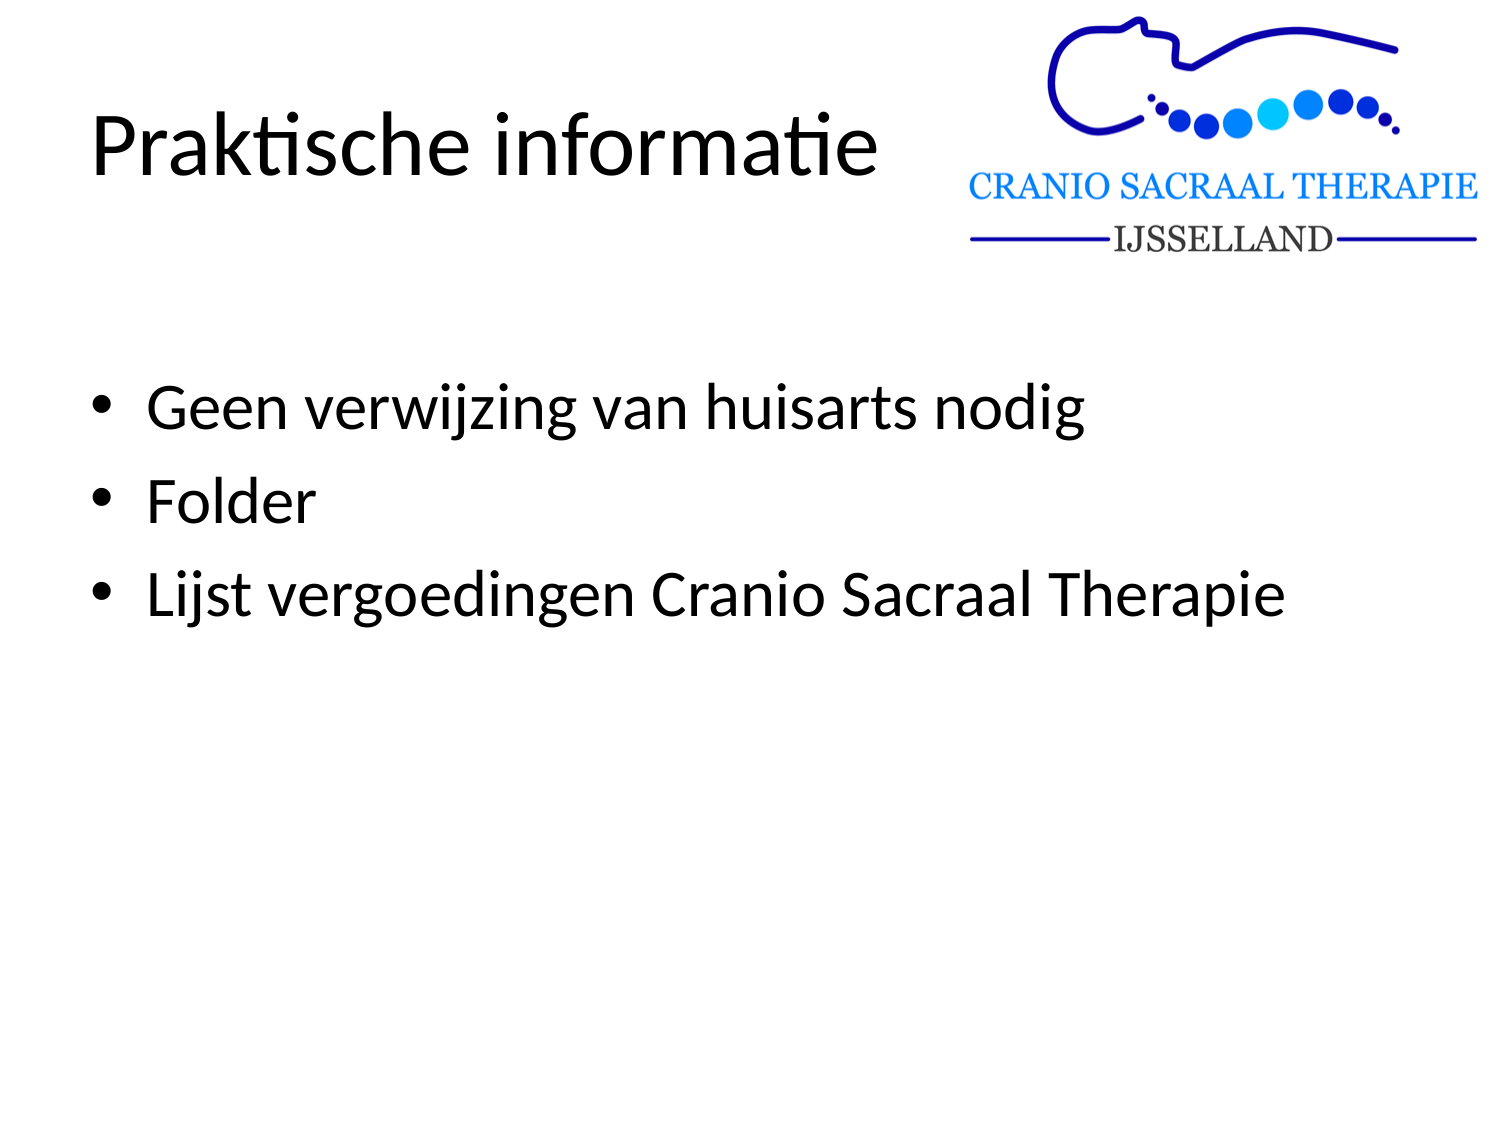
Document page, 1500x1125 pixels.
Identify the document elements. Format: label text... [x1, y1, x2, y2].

list Geen verwijzing van huisarts nodig Folder Lijst vergoedingen Cranio Sacraal Therapie [75, 262, 1425, 1005]
title Praktische informatie [75, 45, 946, 233]
picture [951, 0, 1496, 288]
